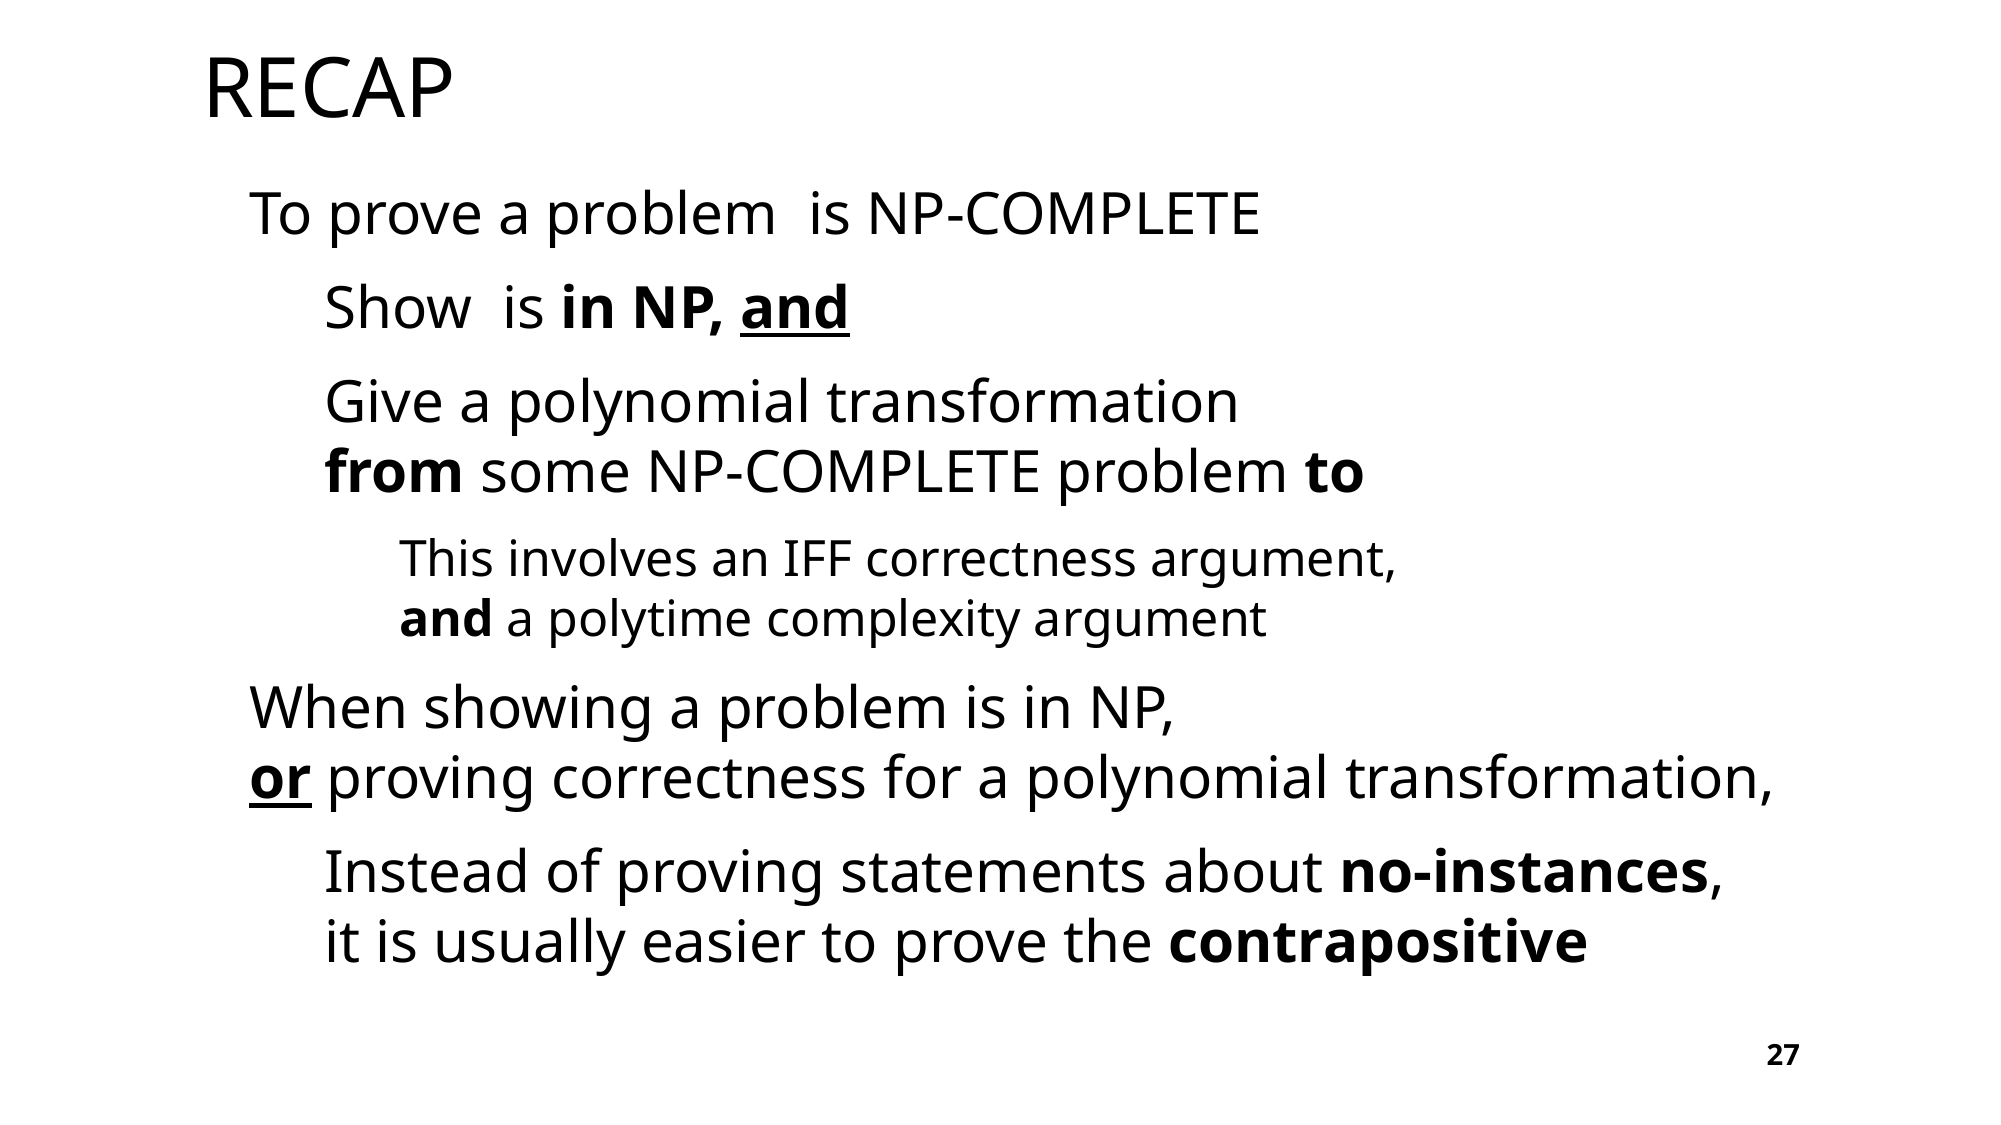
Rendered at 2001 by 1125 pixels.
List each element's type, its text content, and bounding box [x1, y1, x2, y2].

title Recap [187, 0, 1813, 169]
slide_number 27 [1724, 1026, 1816, 1087]
